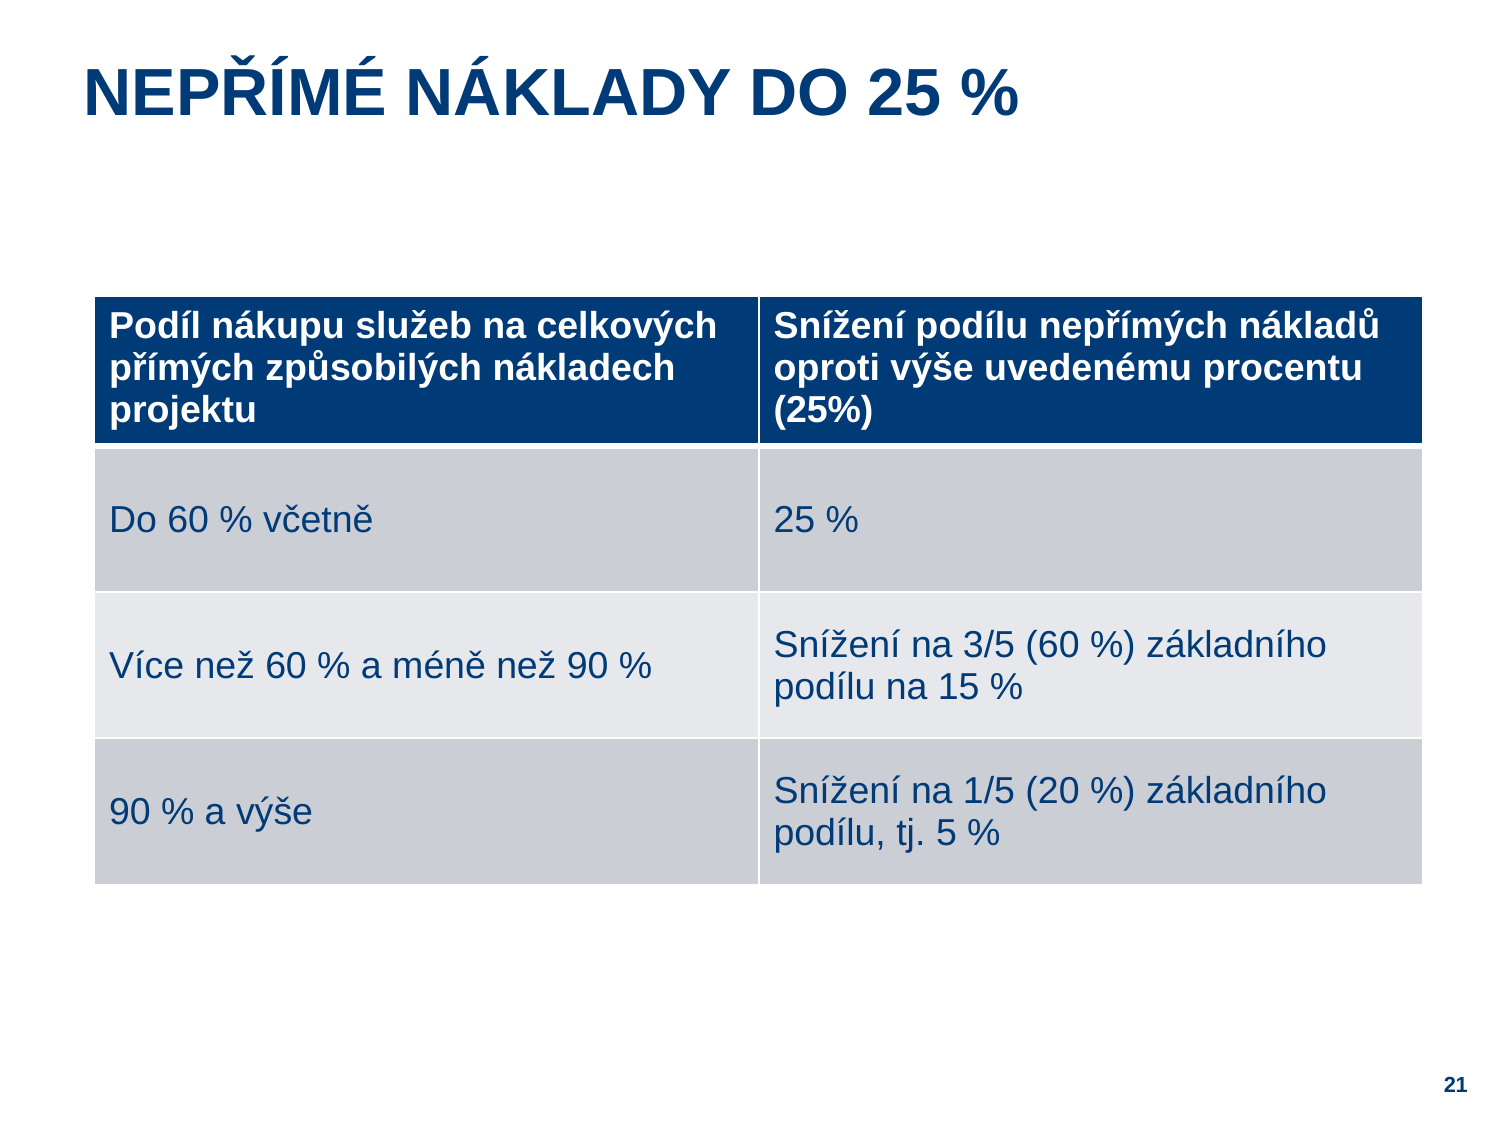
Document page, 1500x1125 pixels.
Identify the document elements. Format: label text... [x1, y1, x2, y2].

title Nepřímé náklady do 25 % [59, 0, 1441, 178]
table_cell 25 % [760, 449, 1422, 591]
table_cell Více než 60 % a méně než 90 % [95, 593, 758, 737]
table_cell 90 % a výše [95, 739, 758, 884]
slide_number 21 [1417, 1068, 1495, 1099]
table_cell Do 60 % včetně [95, 449, 758, 591]
table_header Podíl nákupu služeb na celkových přímých způsobilých nákladech projektu [95, 297, 758, 443]
table_header Snížení podílu nepřímých nákladů oproti výše uvedenému procentu (25%) [760, 297, 1422, 443]
table_cell Snížení na 1/5 (20 %) základního podílu, tj. 5 % [760, 739, 1422, 884]
table_cell Snížení na 3/5 (60 %) základního podílu na 15 % [760, 593, 1422, 737]
